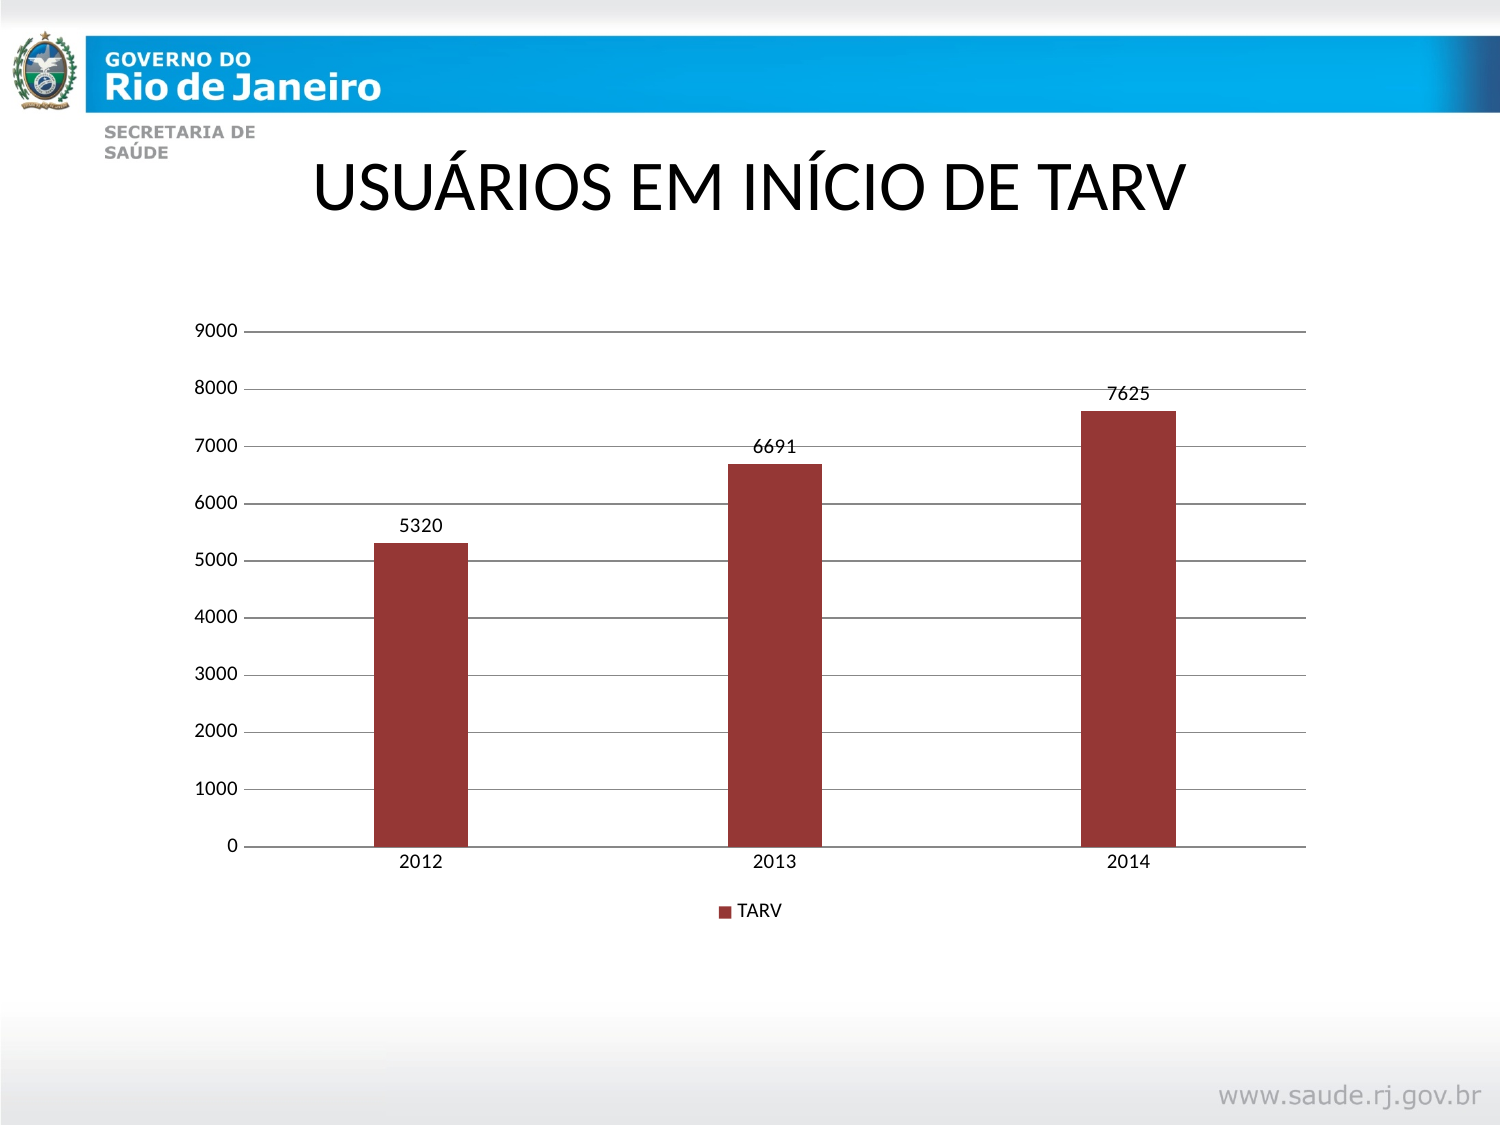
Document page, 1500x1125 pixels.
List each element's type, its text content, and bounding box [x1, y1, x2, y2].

title USUÁRIOS EM INÍCIO DE TARV [75, 45, 1425, 233]
chart [170, 309, 1329, 929]
picture [0, 0, 1500, 1125]
